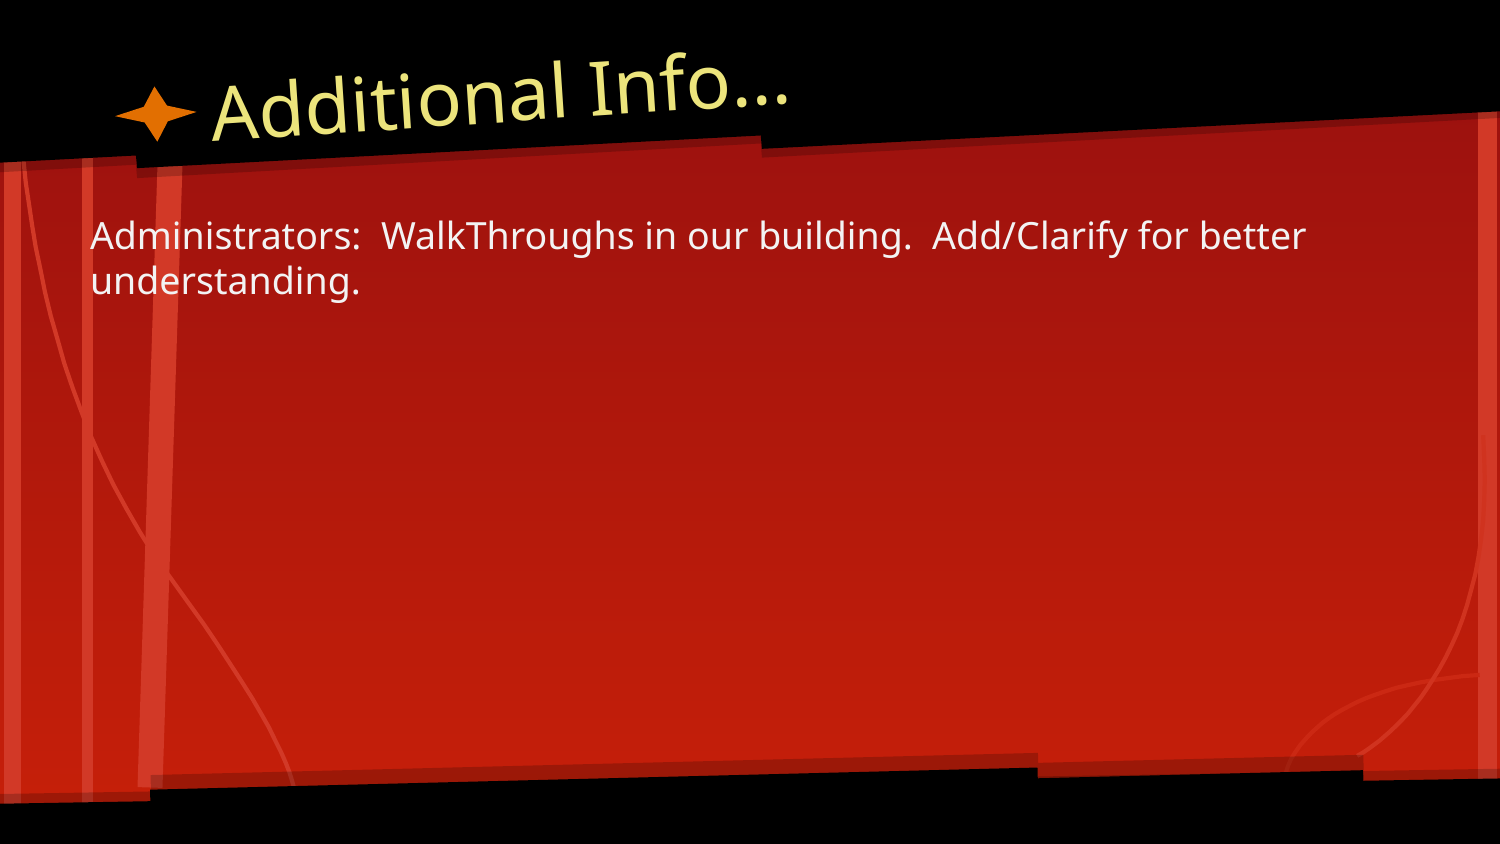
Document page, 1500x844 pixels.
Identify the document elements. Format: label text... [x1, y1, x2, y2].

title Additional Info... [191, 0, 1500, 183]
list Administrators: WalkThroughs in our building. Add/Clarify for better understanding. [75, 196, 1425, 754]
